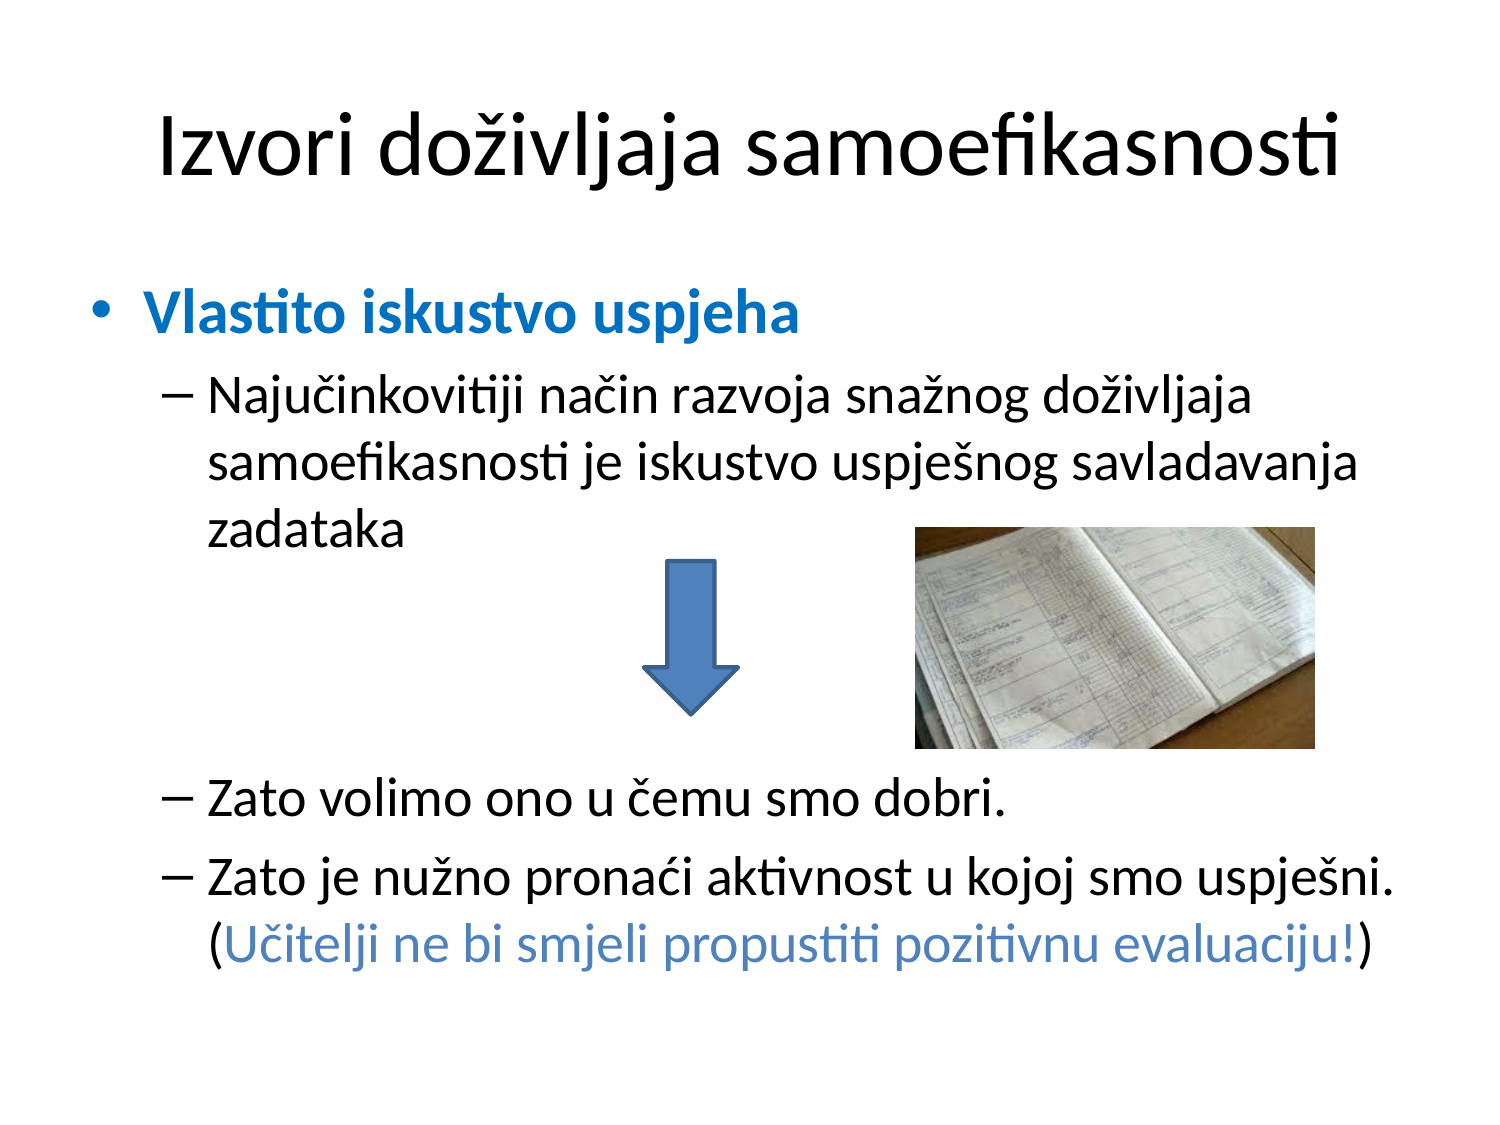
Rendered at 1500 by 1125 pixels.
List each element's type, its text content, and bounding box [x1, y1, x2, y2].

title Izvori doživljaja samoefikasnosti [75, 45, 1425, 233]
picture [915, 526, 1315, 749]
text_box [641, 558, 741, 717]
list Vlastito iskustvo uspjeha Najučinkovitiji način razvoja snažnog doživljaja samoefikasnosti je iskustvo uspješnog savladavanja zadataka Zato volimo ono u čemu smo dobri. Zato je nužno pronaći aktivnost u kojoj smo uspješni. (Učitelji ne bi smjeli propustiti pozitivnu evaluaciju!) [75, 262, 1425, 1005]
